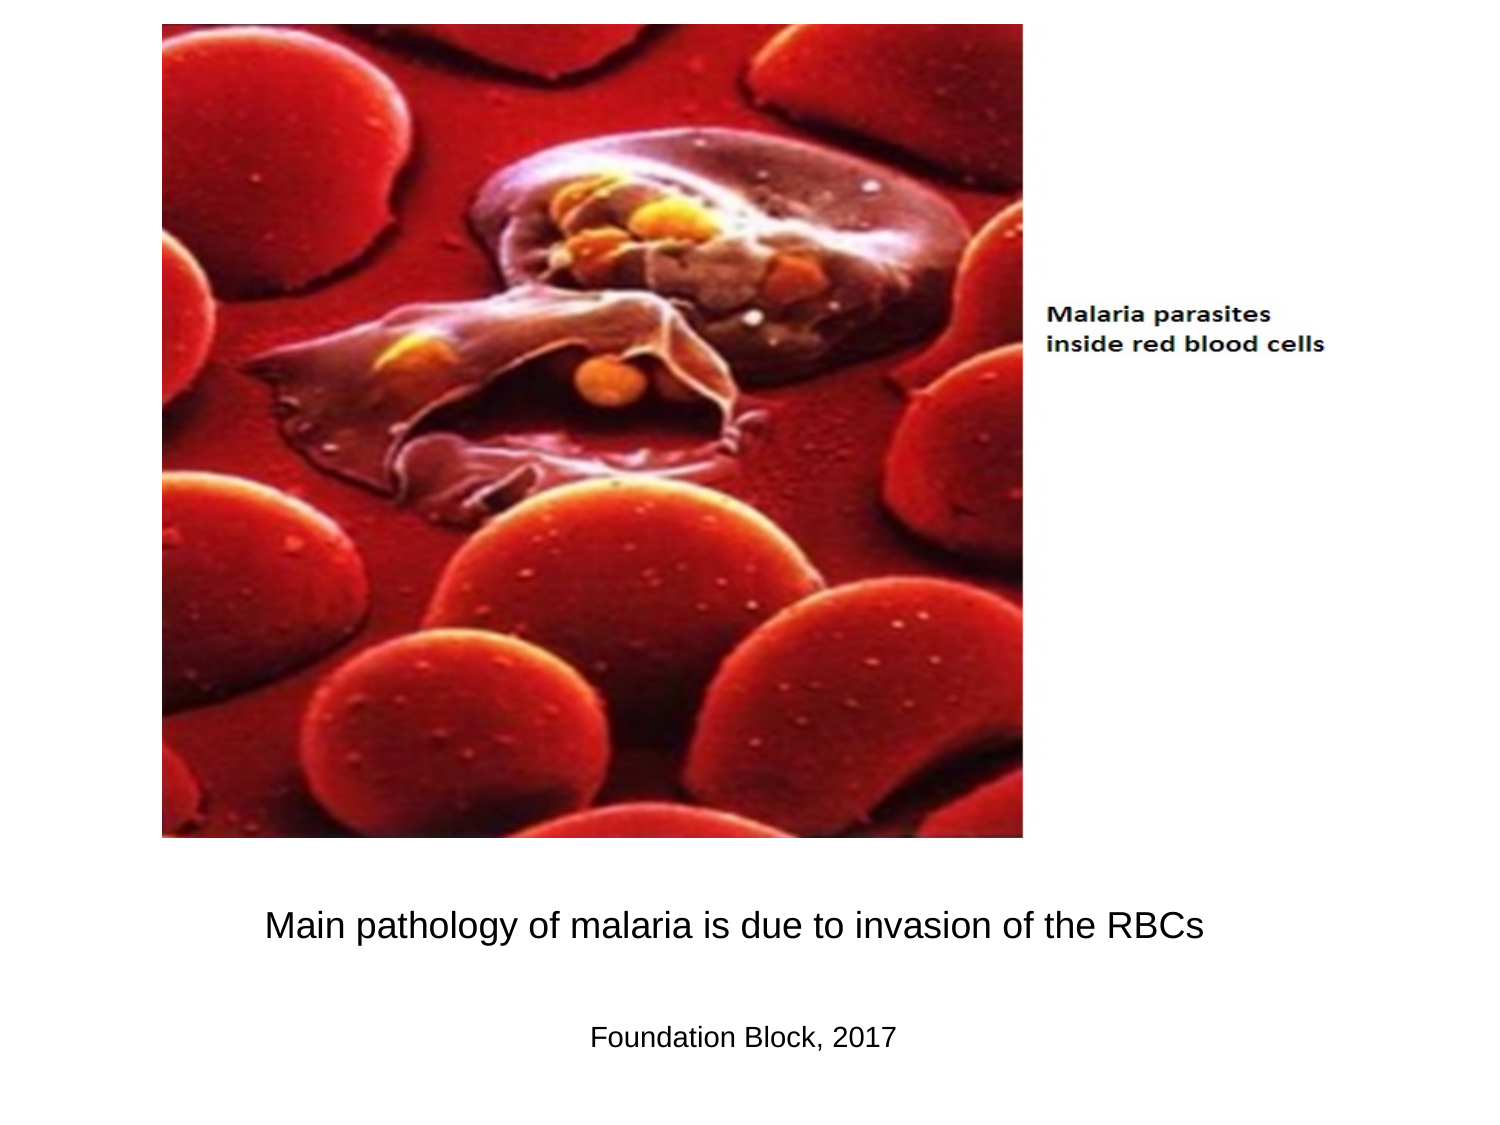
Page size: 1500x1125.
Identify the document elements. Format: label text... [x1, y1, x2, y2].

footer Foundation Block, 2017 [506, 1010, 982, 1086]
text_box Main pathology of malaria is due to invasion of the RBCs [249, 893, 1238, 954]
picture [162, 24, 1326, 838]
